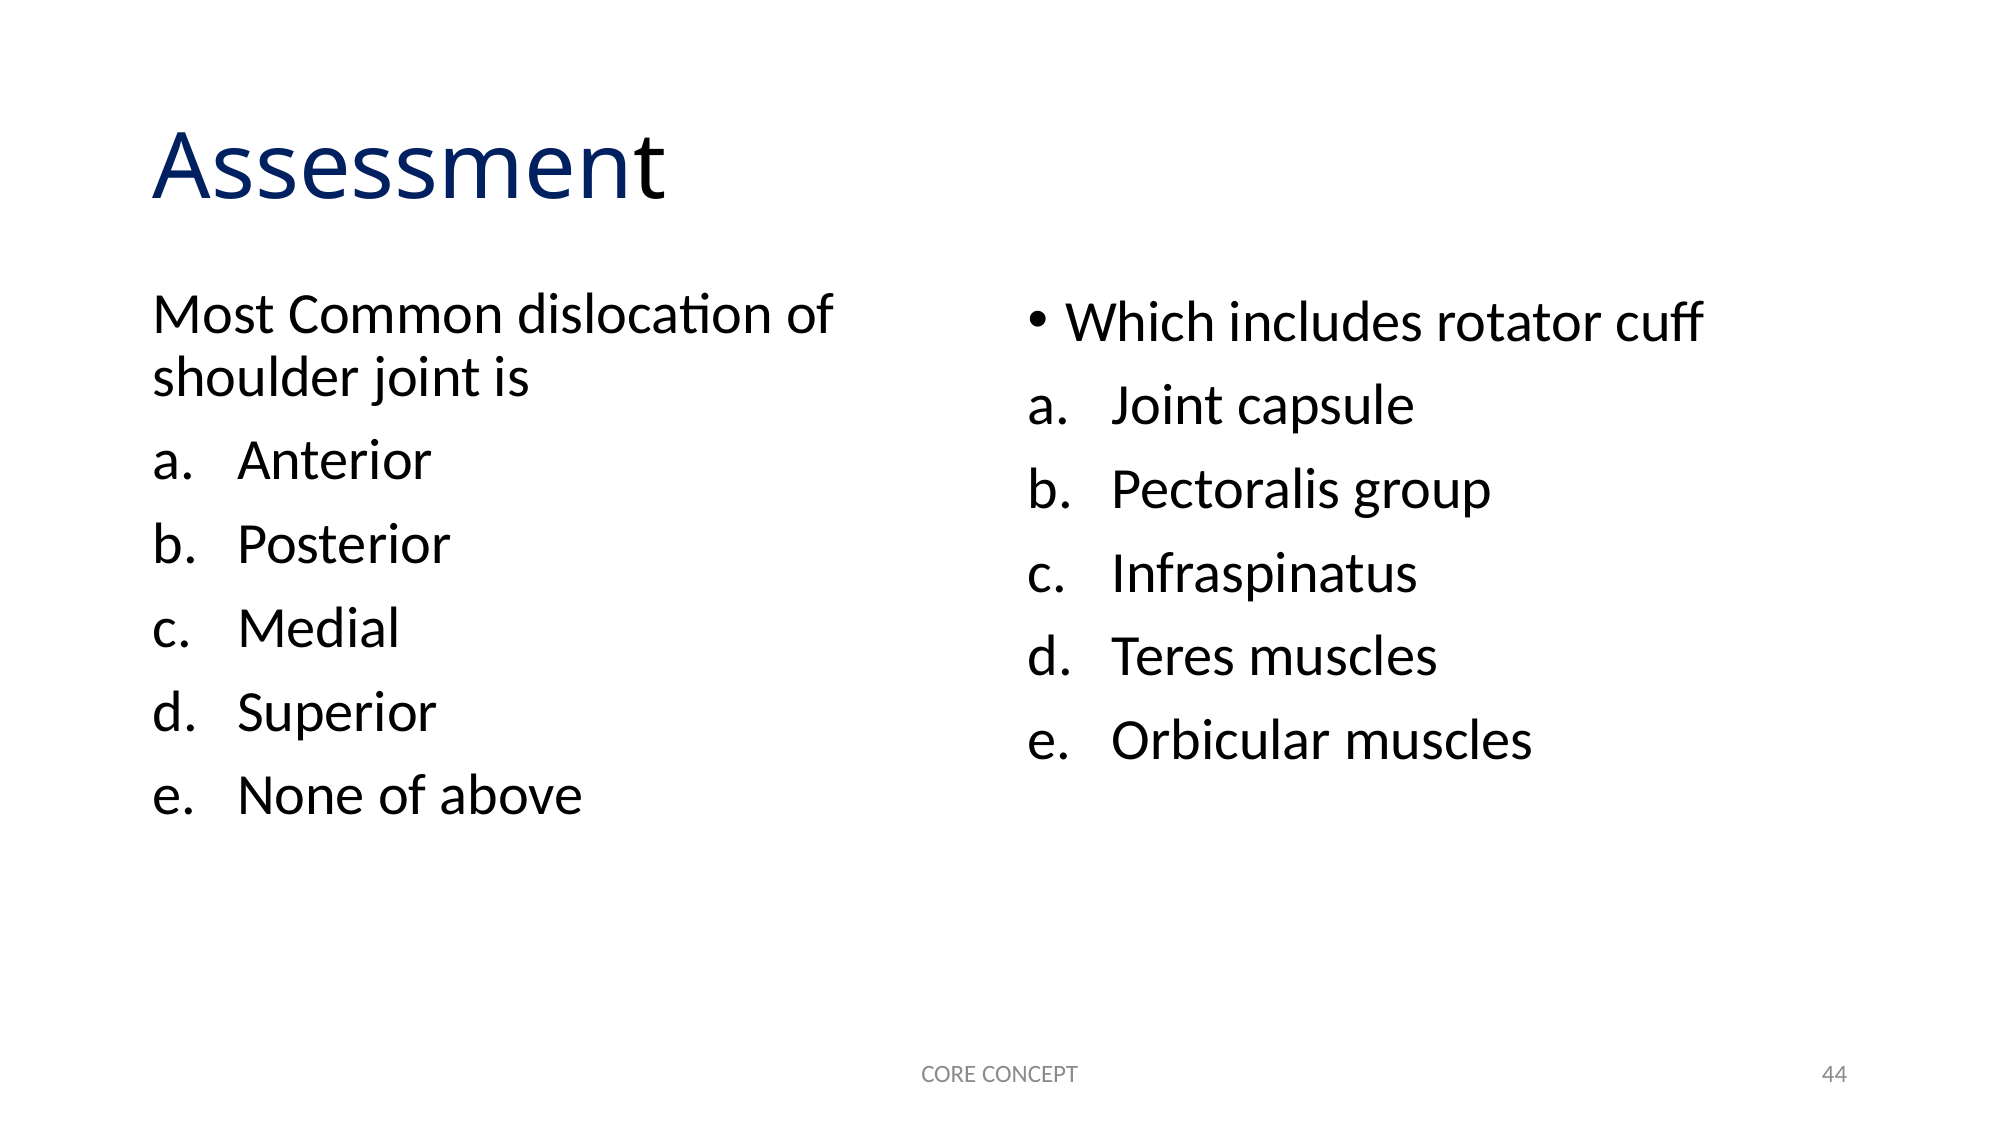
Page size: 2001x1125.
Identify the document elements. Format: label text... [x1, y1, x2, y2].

title Assessment [137, 59, 1863, 278]
footer CORE CONCEPT [662, 1042, 1338, 1103]
list Most Common dislocation of shoulder joint is Anterior Posterior Medial Superior None of above [137, 275, 984, 1016]
slide_number 44 [1412, 1042, 1863, 1103]
list Which includes rotator cuff Joint capsule Pectoralis group Infraspinatus Teres muscles Orbicular muscles [1012, 283, 1863, 1016]
